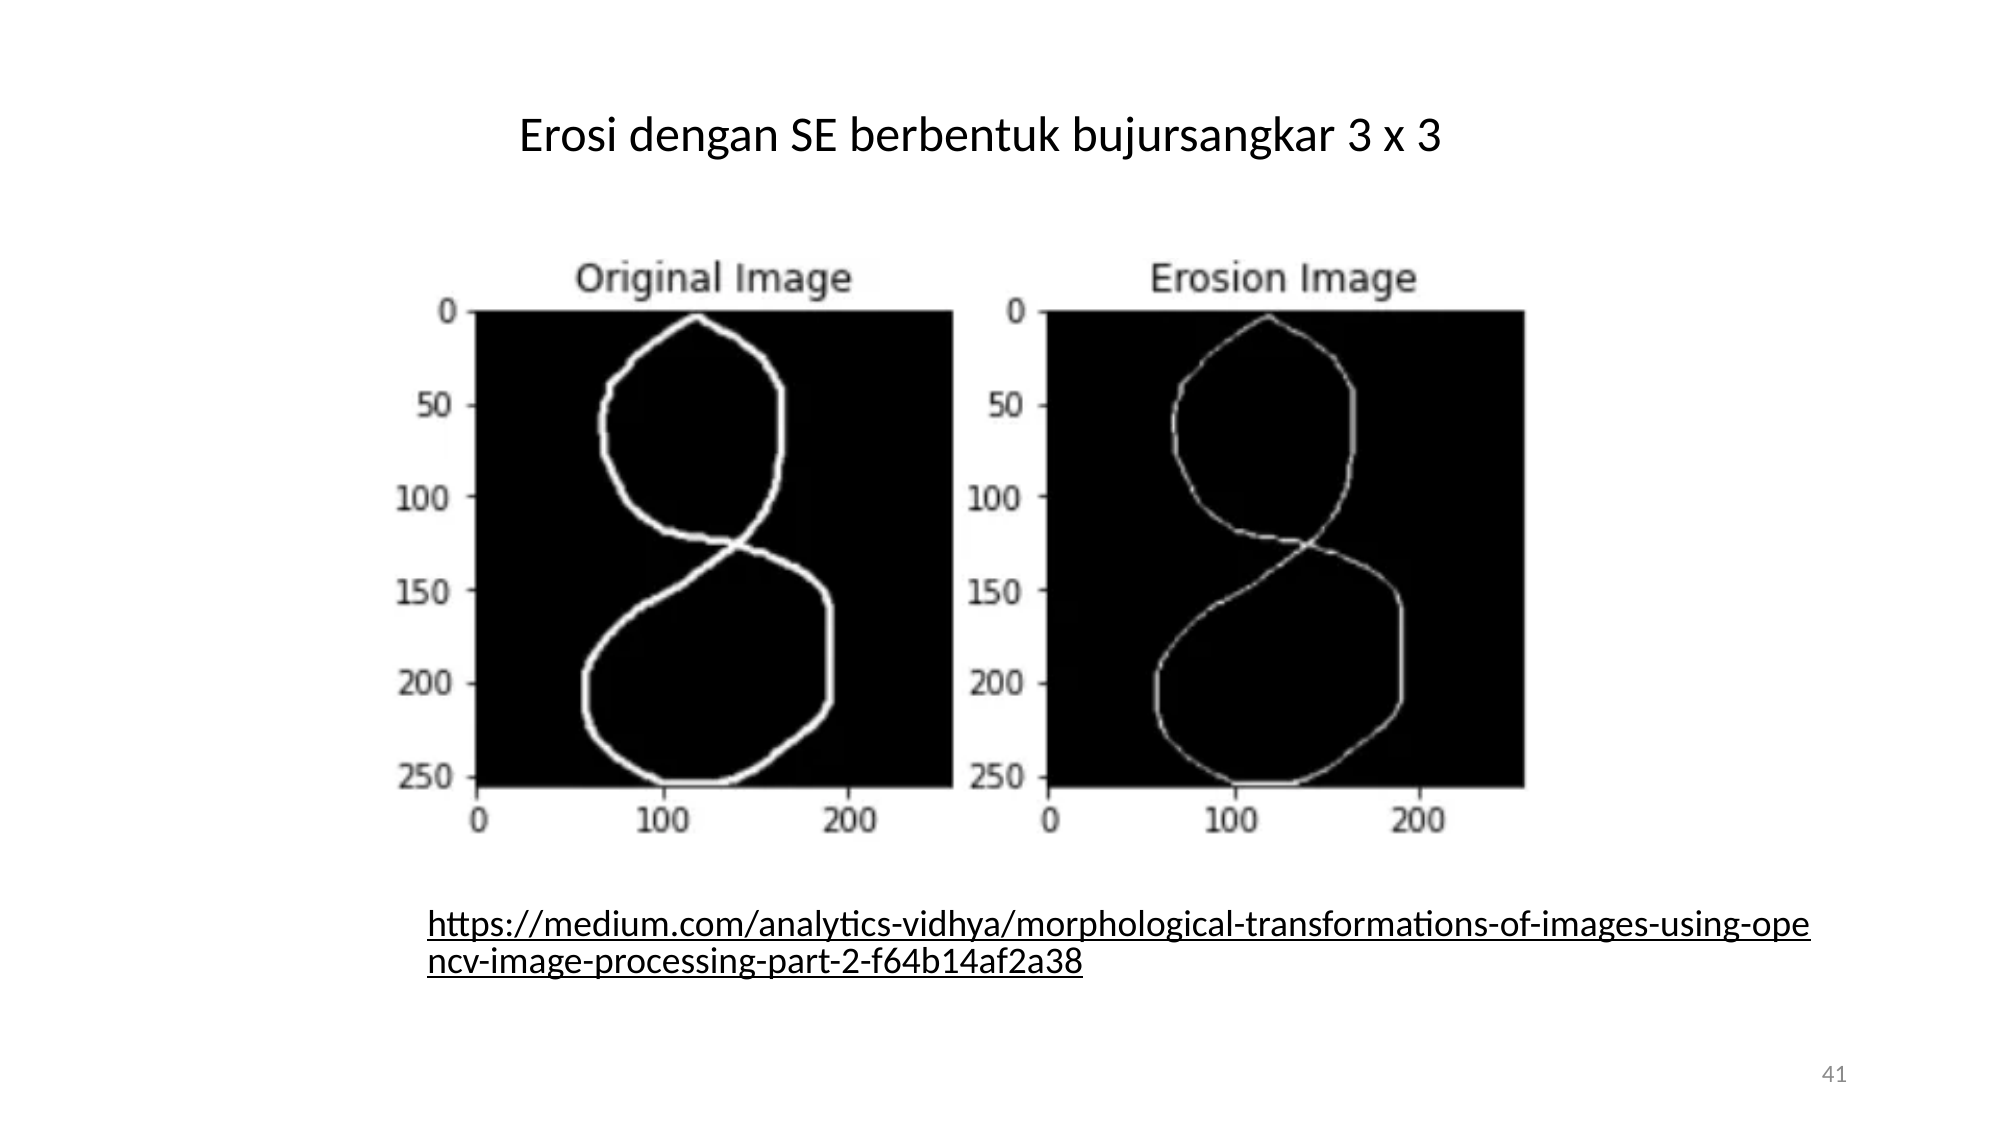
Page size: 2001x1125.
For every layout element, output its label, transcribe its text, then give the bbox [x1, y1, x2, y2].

slide_number 41 [1412, 1042, 1863, 1103]
text_box Erosi dengan SE berbentuk bujursangkar 3 x 3 [504, 94, 1457, 170]
picture [378, 258, 1621, 867]
text_box https://medium.com/analytics-vidhya/morphological-transformations-of-images-using-opencv-image-processing-part-2-f64b14af2a38 [412, 891, 1841, 996]
